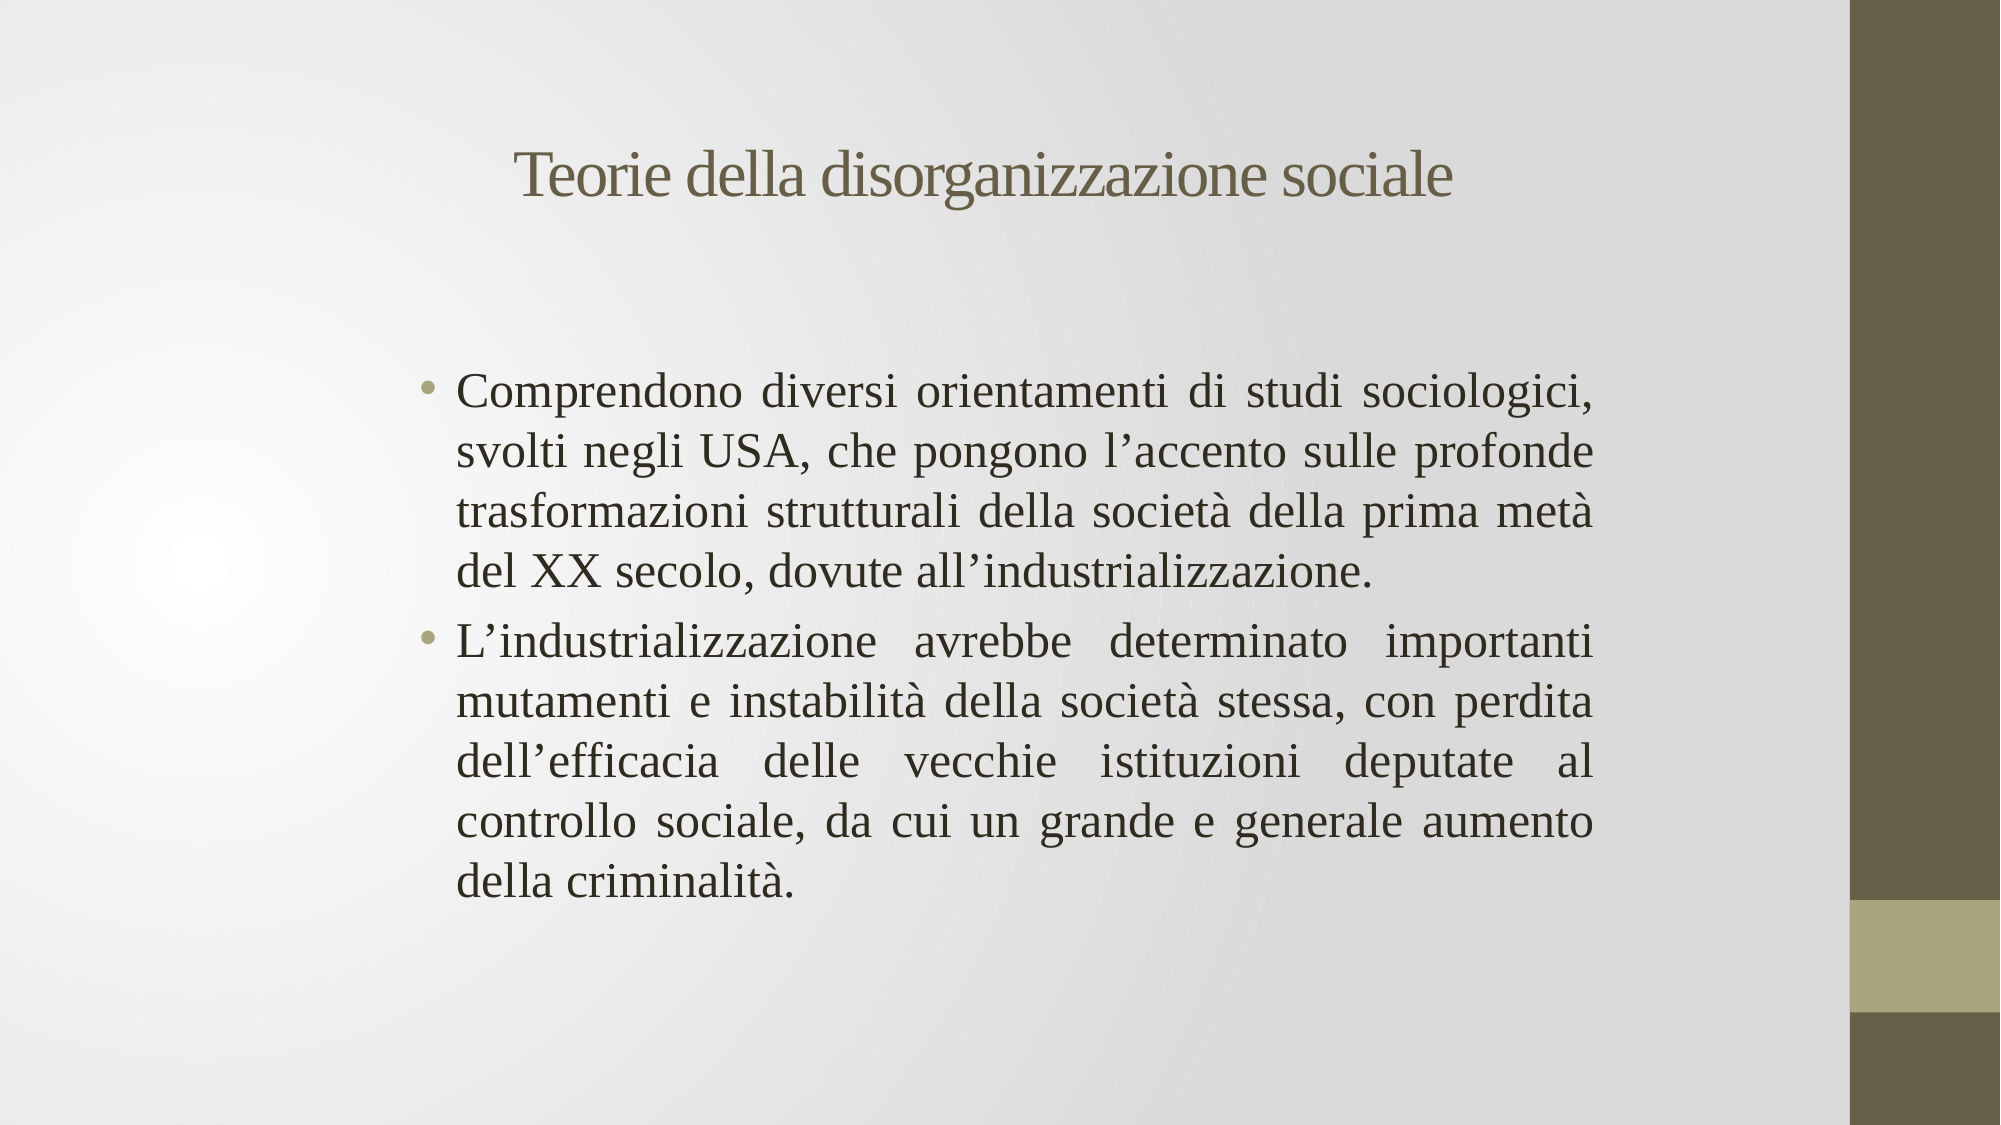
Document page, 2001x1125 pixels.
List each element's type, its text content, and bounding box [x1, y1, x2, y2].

title Teorie della disorganizzazione sociale [409, 113, 1560, 227]
list Comprendono diversi orientamenti di studi sociologici, svolti negli USA, che pongono l’accento sulle profonde trasformazioni strutturali della società della prima metà del XX secolo, dovute all’industrializzazione. L’industrializzazione avrebbe determinato importanti mutamenti e instabilità della società stessa, con perdita dell’efficacia delle vecchie istituzioni deputate al controllo sociale, da cui un grande e generale aumento della criminalità. [385, 350, 1611, 1057]
